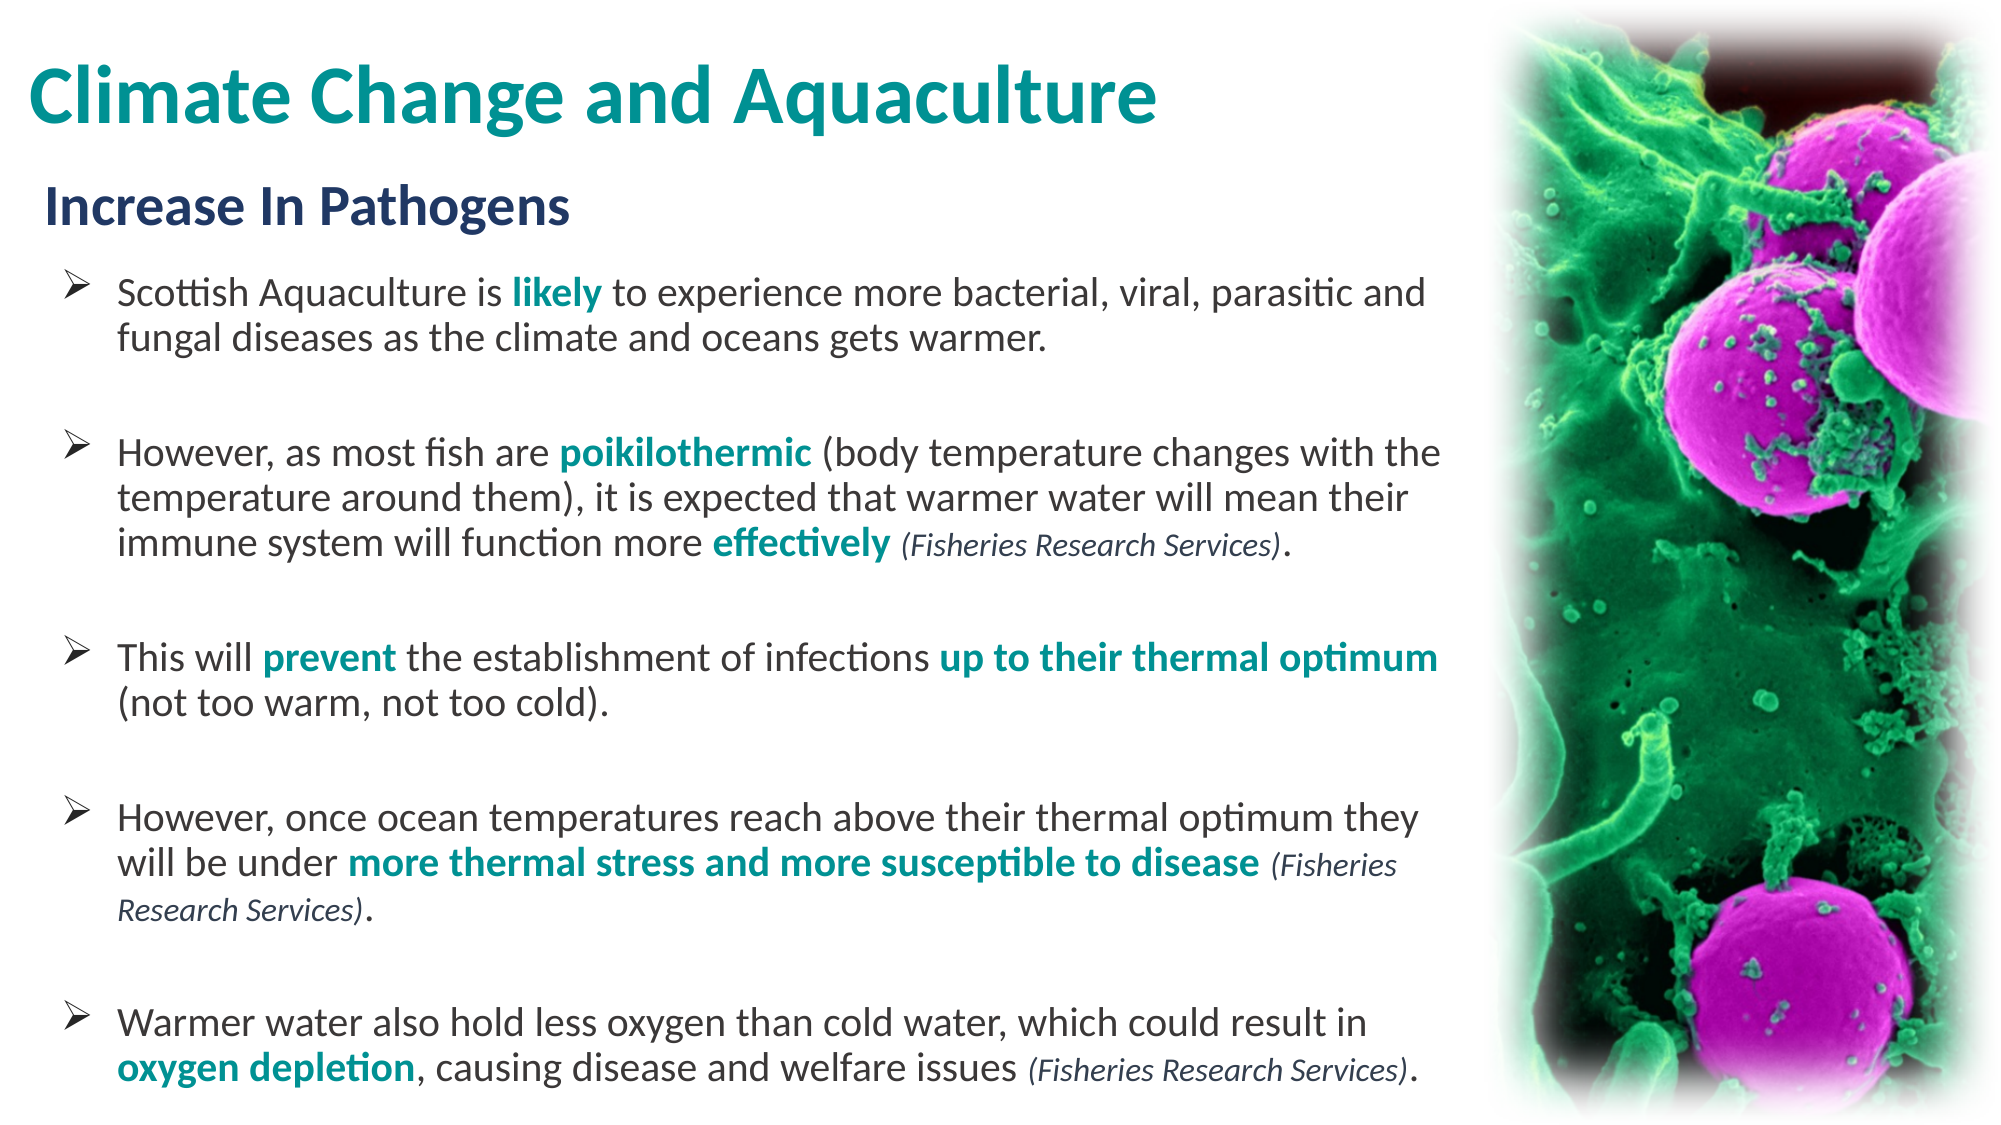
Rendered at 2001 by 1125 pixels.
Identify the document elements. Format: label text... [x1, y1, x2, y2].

picture [1484, 0, 2000, 1125]
text_box Increase In Pathogens [29, 157, 1451, 256]
text_box Scottish Aquaculture is likely to experience more bacterial, viral, parasitic and fungal diseases as the climate and oceans gets warmer. However, as most fish are poikilothermic (body temperature changes with the temperature around them), it is expected that warmer water will mean their immune system will function more effectively (Fisheries Research Services). This will prevent the establishment of infections up to their thermal optimum (not too warm, not too cold). However, once ocean temperatures reach above their thermal optimum they will be under more thermal stress and more susceptible to disease (Fisheries Research Services). Warmer water also hold less oxygen than cold water, which could result in oxygen depletion, causing disease and welfare issues (Fisheries Research Services). [29, 262, 1470, 1125]
title Climate Change and Aquaculture [14, 0, 1437, 195]
